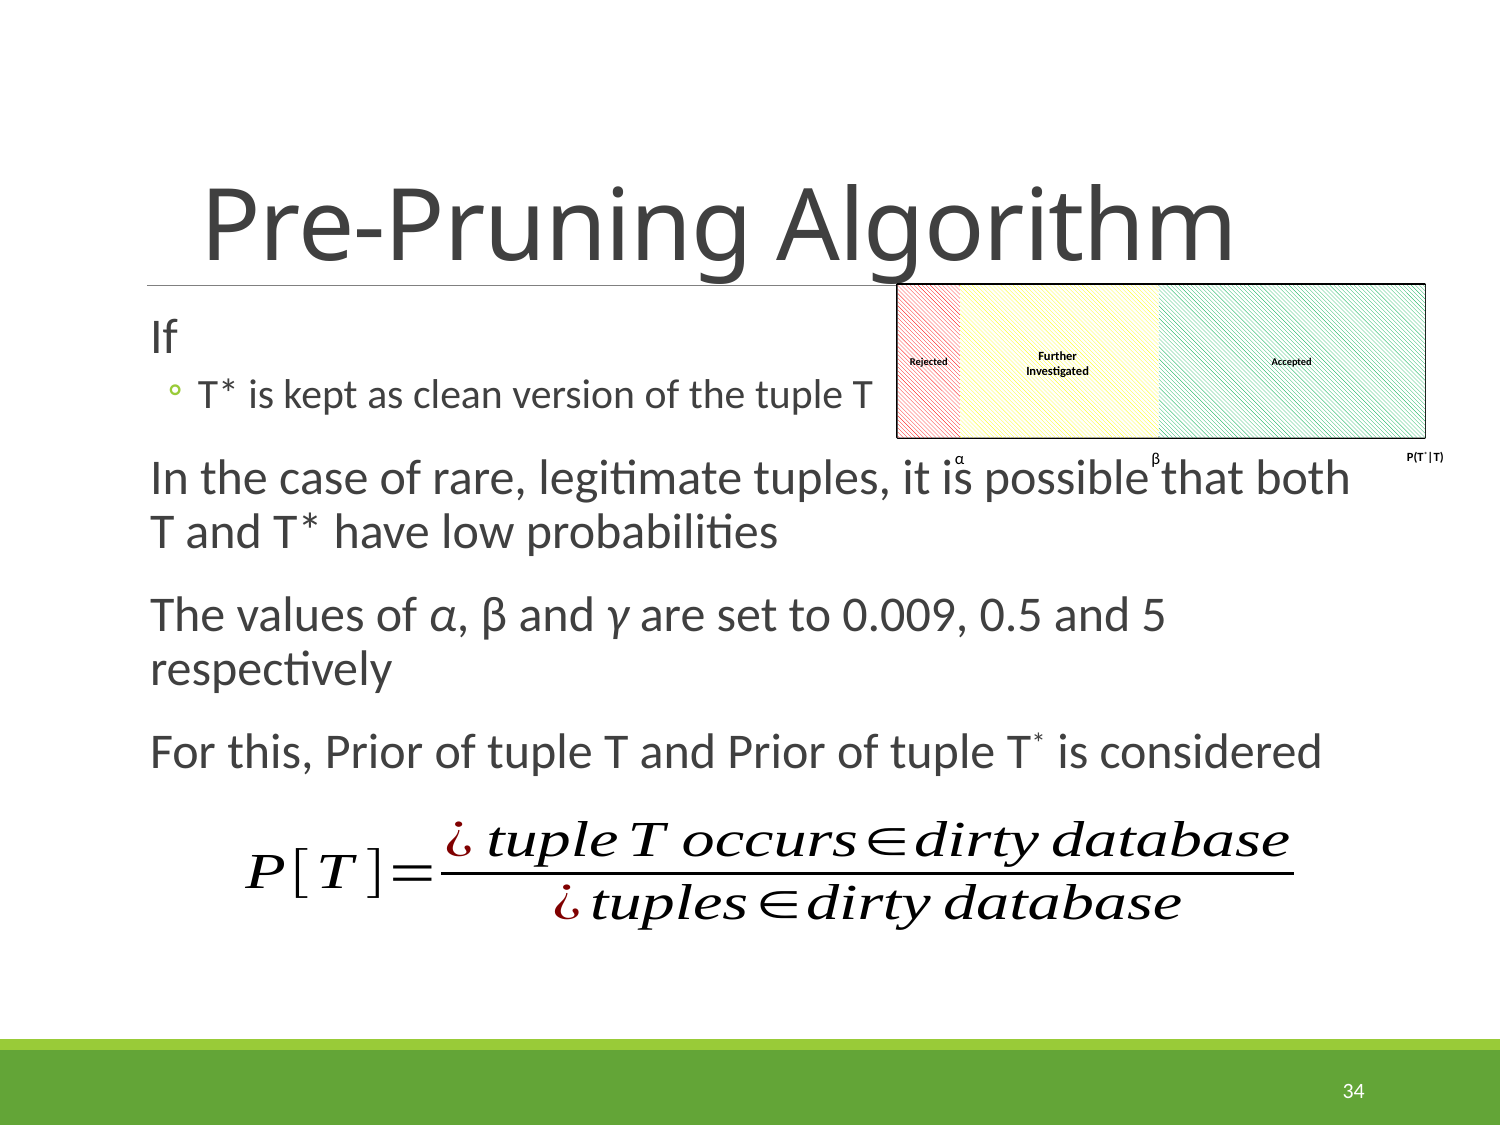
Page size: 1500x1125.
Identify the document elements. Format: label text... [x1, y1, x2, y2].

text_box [874, 284, 1462, 476]
slide_number 34 [1218, 1059, 1380, 1120]
title Pre-Pruning Algorithm [185, 50, 1424, 289]
